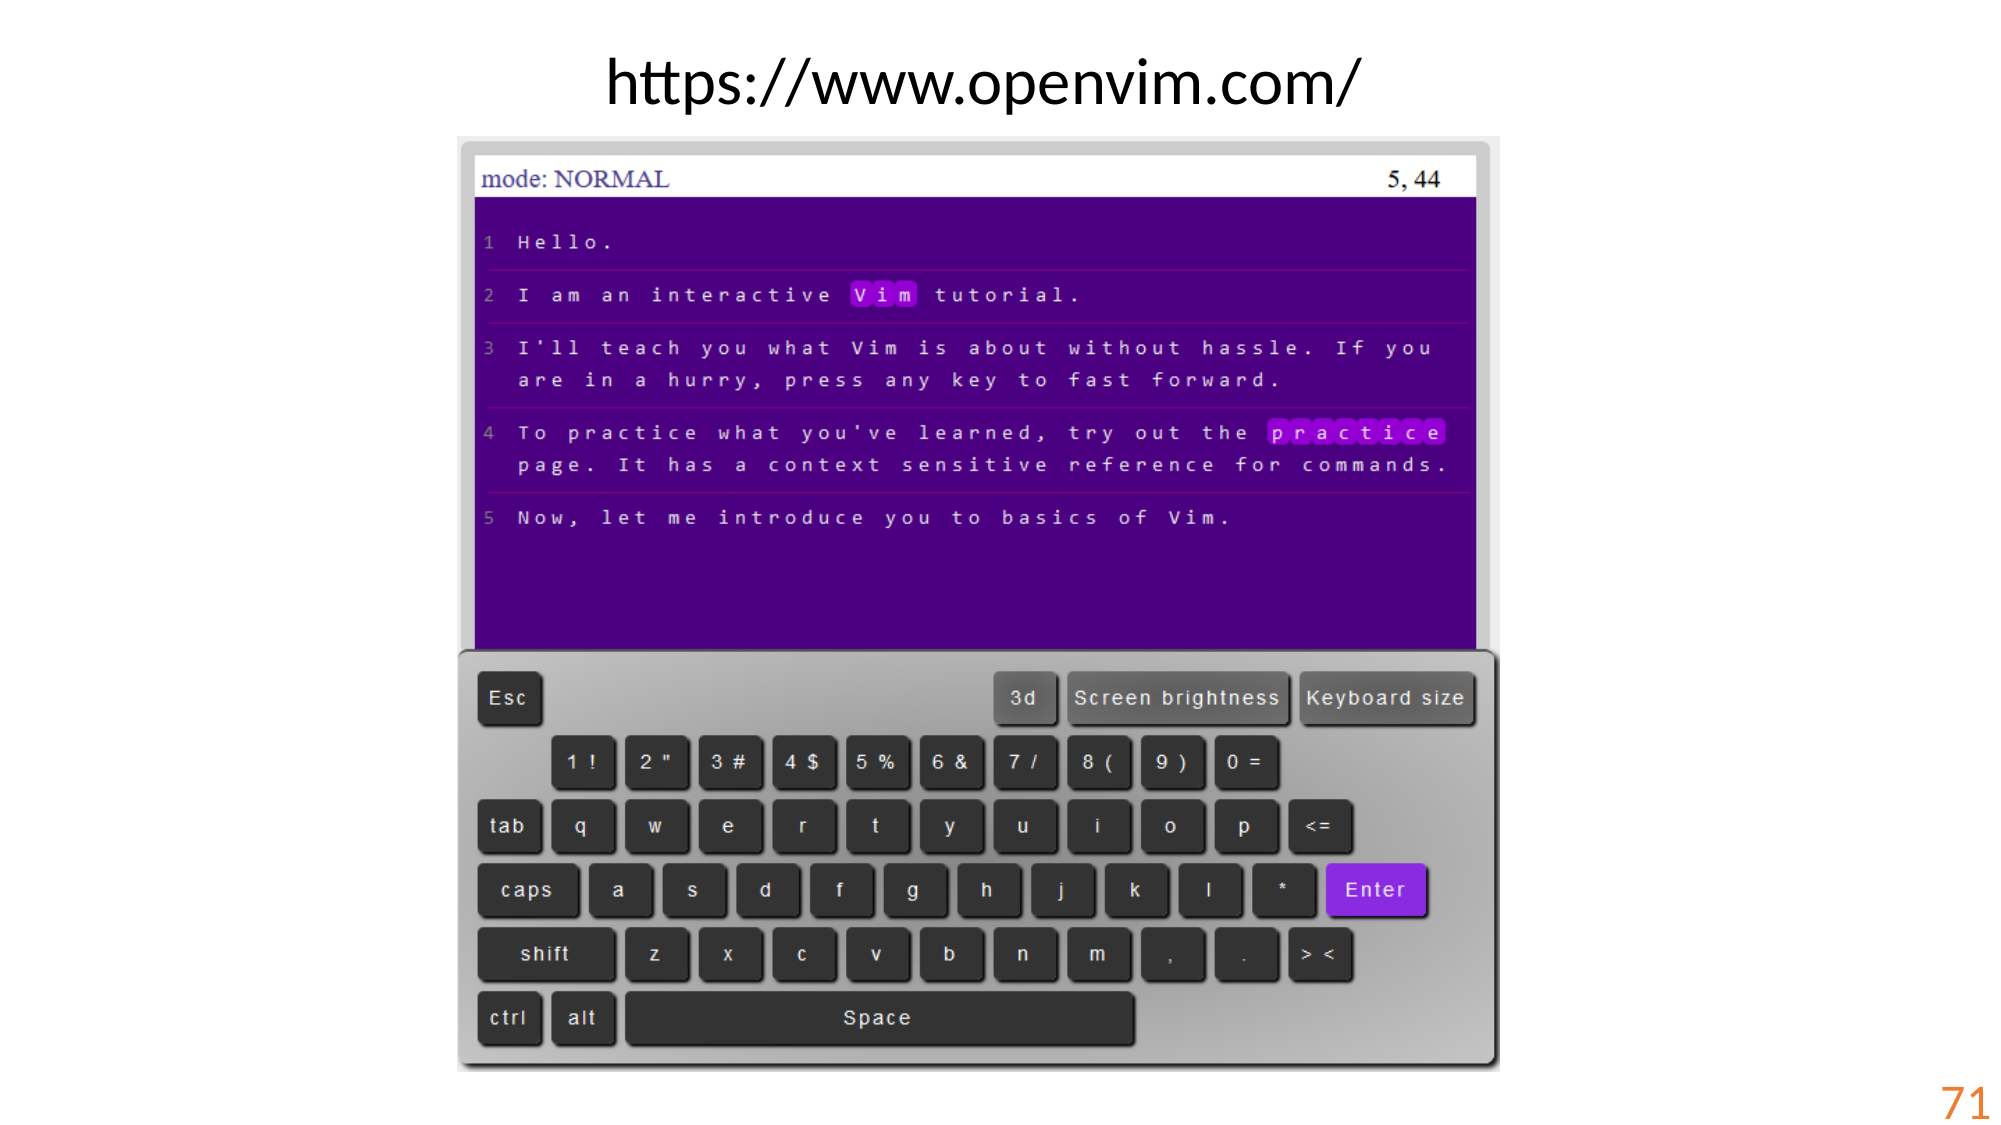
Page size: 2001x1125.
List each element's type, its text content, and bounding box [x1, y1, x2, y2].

picture [457, 136, 1500, 1072]
slide_number 71 [1556, 1069, 2000, 1125]
text_box https://www.openvim.com/ [590, 30, 1378, 126]
